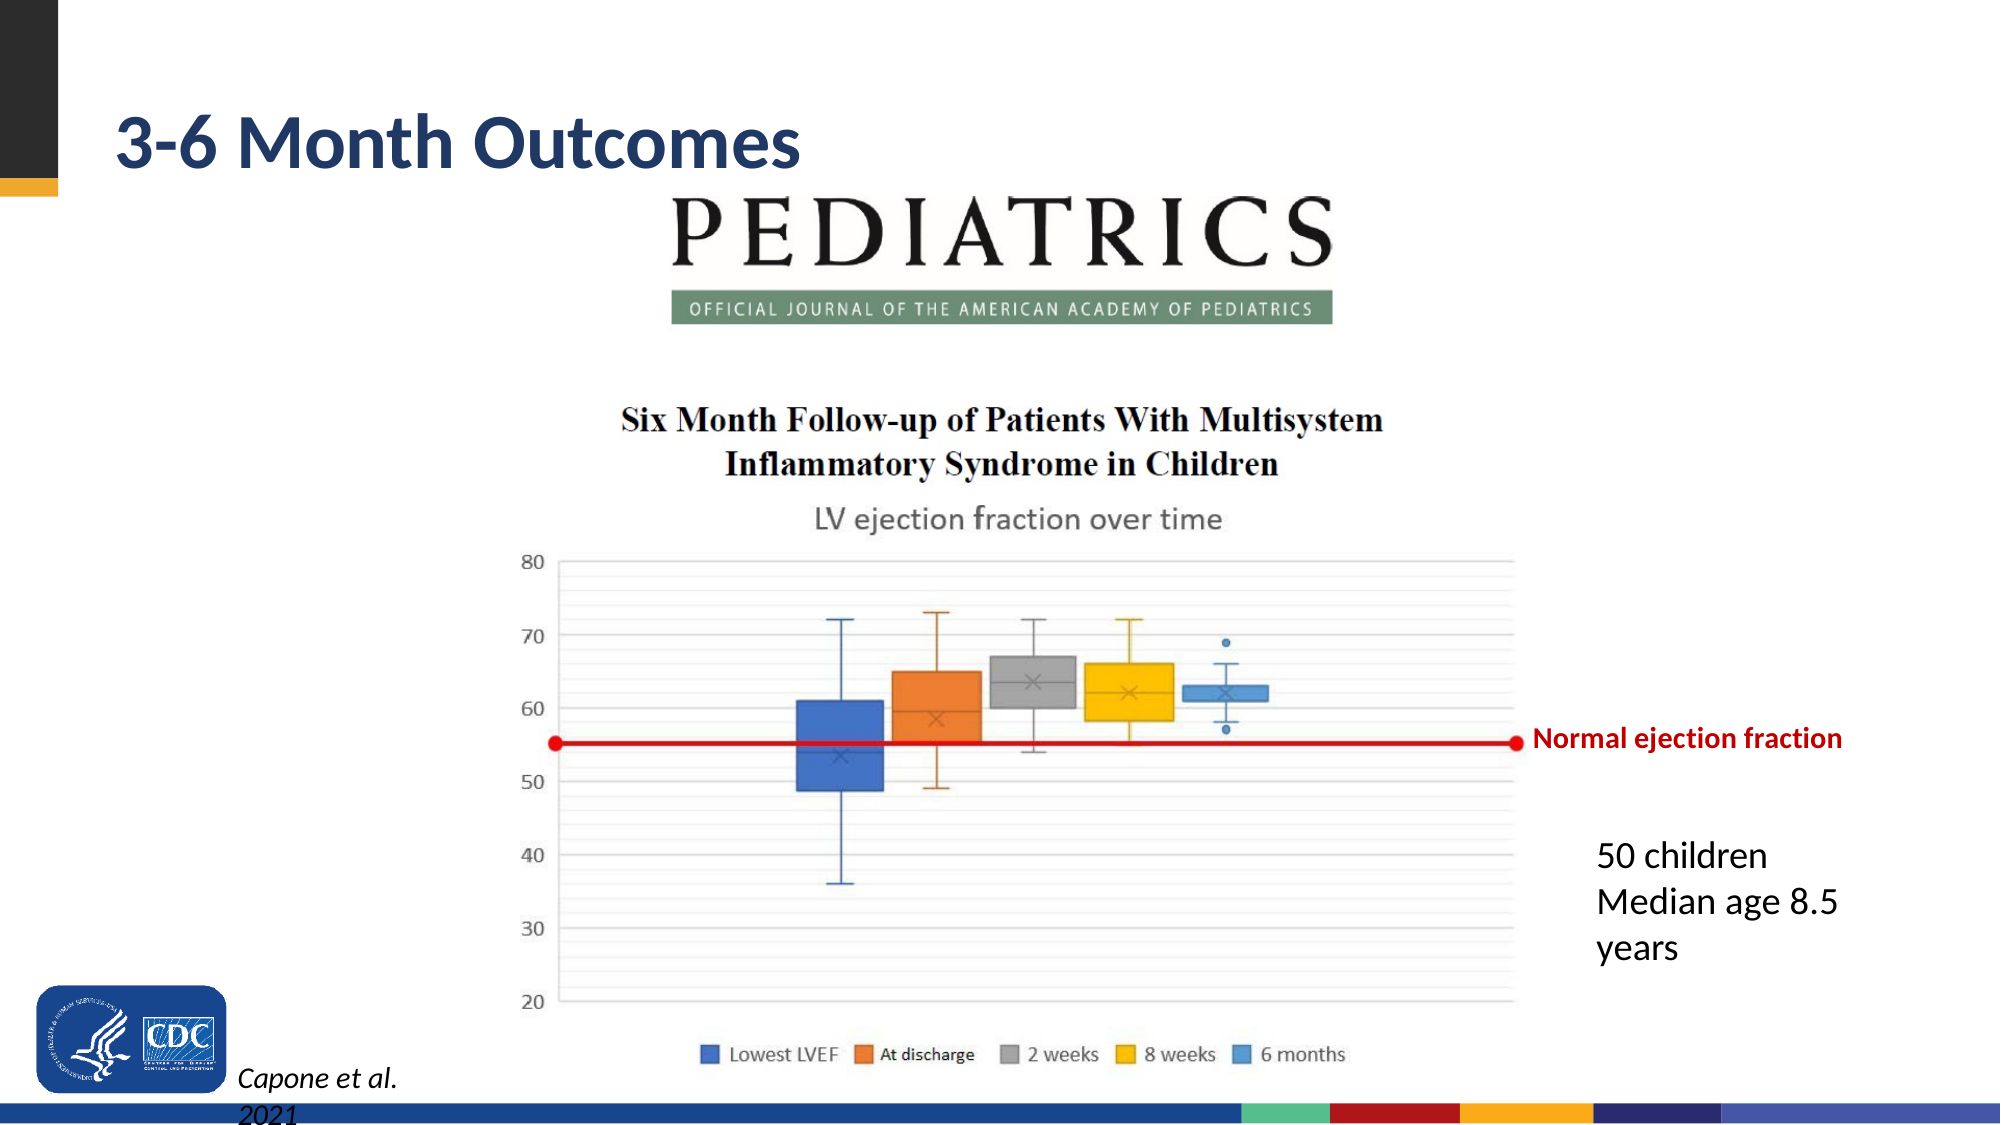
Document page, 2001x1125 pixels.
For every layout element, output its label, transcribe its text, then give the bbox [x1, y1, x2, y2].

picture [34, 984, 227, 1094]
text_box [0, 0, 59, 197]
picture [553, 171, 1447, 487]
text_box Normal ejection fraction 50 children Median age 8.5 years [1535, 716, 1925, 968]
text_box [0, 1103, 2000, 1124]
title 3-6 Month Outcomes [112, 87, 804, 279]
picture [520, 504, 1531, 1081]
text_box Capone et al. 2021 [235, 1056, 462, 1100]
